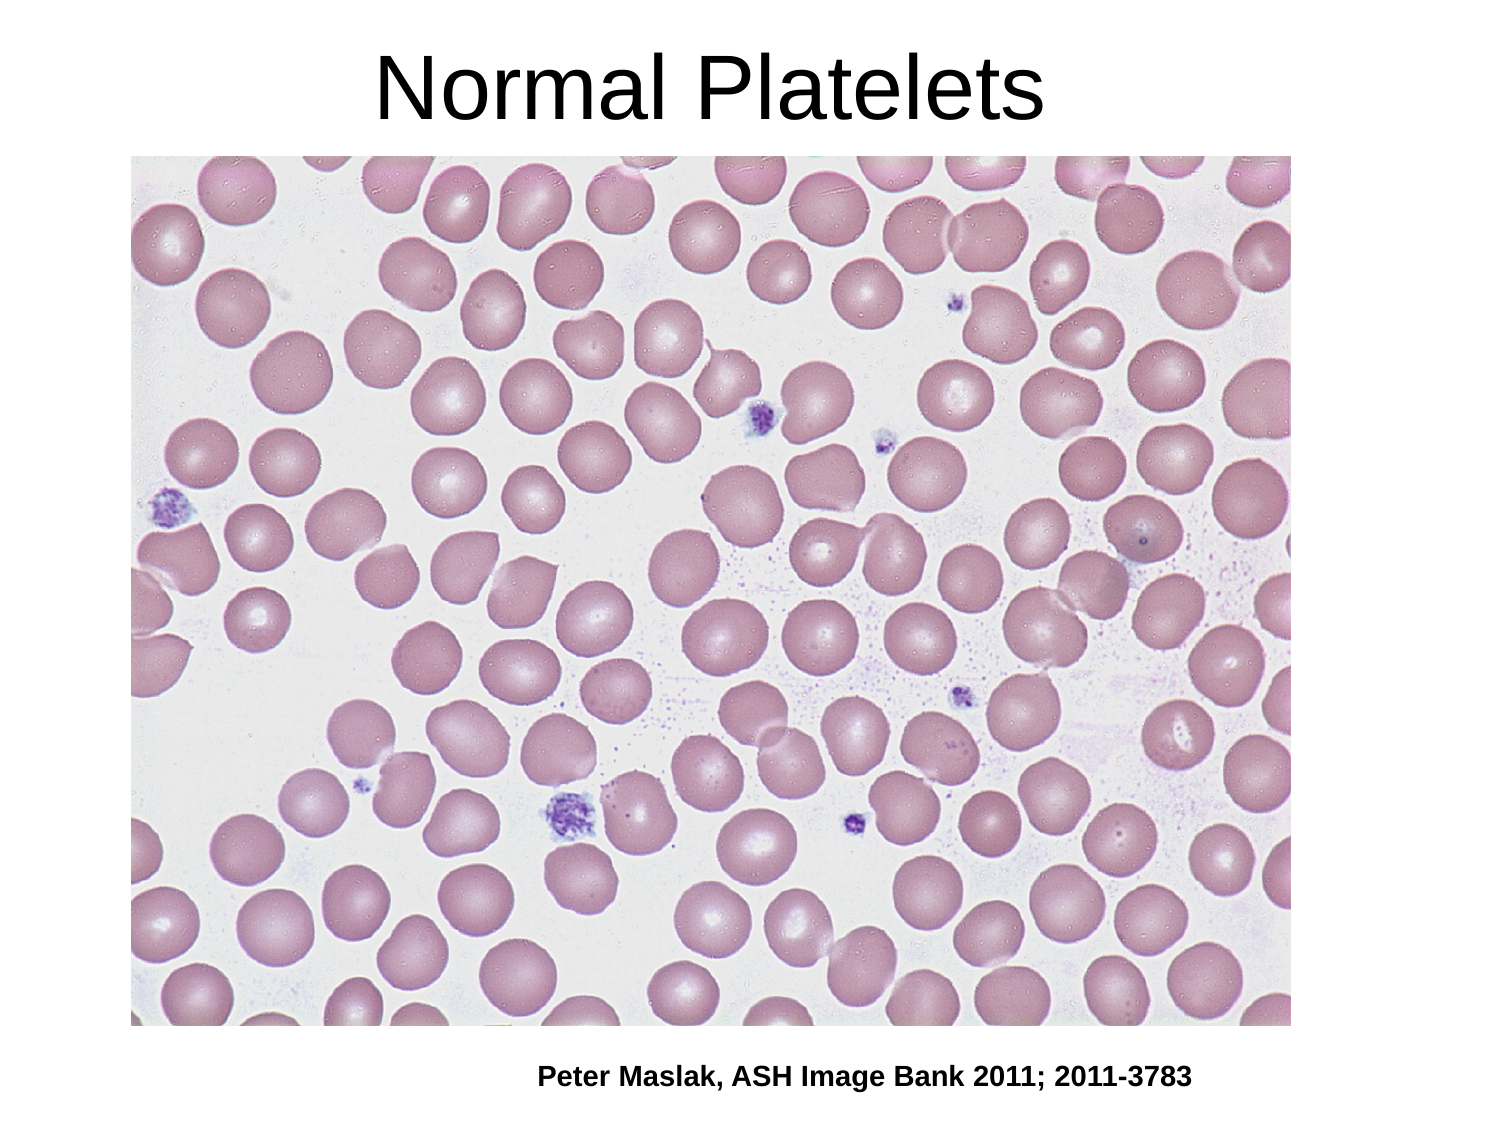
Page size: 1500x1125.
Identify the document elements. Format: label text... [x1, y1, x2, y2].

text_box Peter Maslak, ASH Image Bank 2011; 2011-3783 [265, 1059, 1466, 1094]
title Normal Platelets [70, 48, 1351, 105]
picture [130, 156, 1291, 1027]
